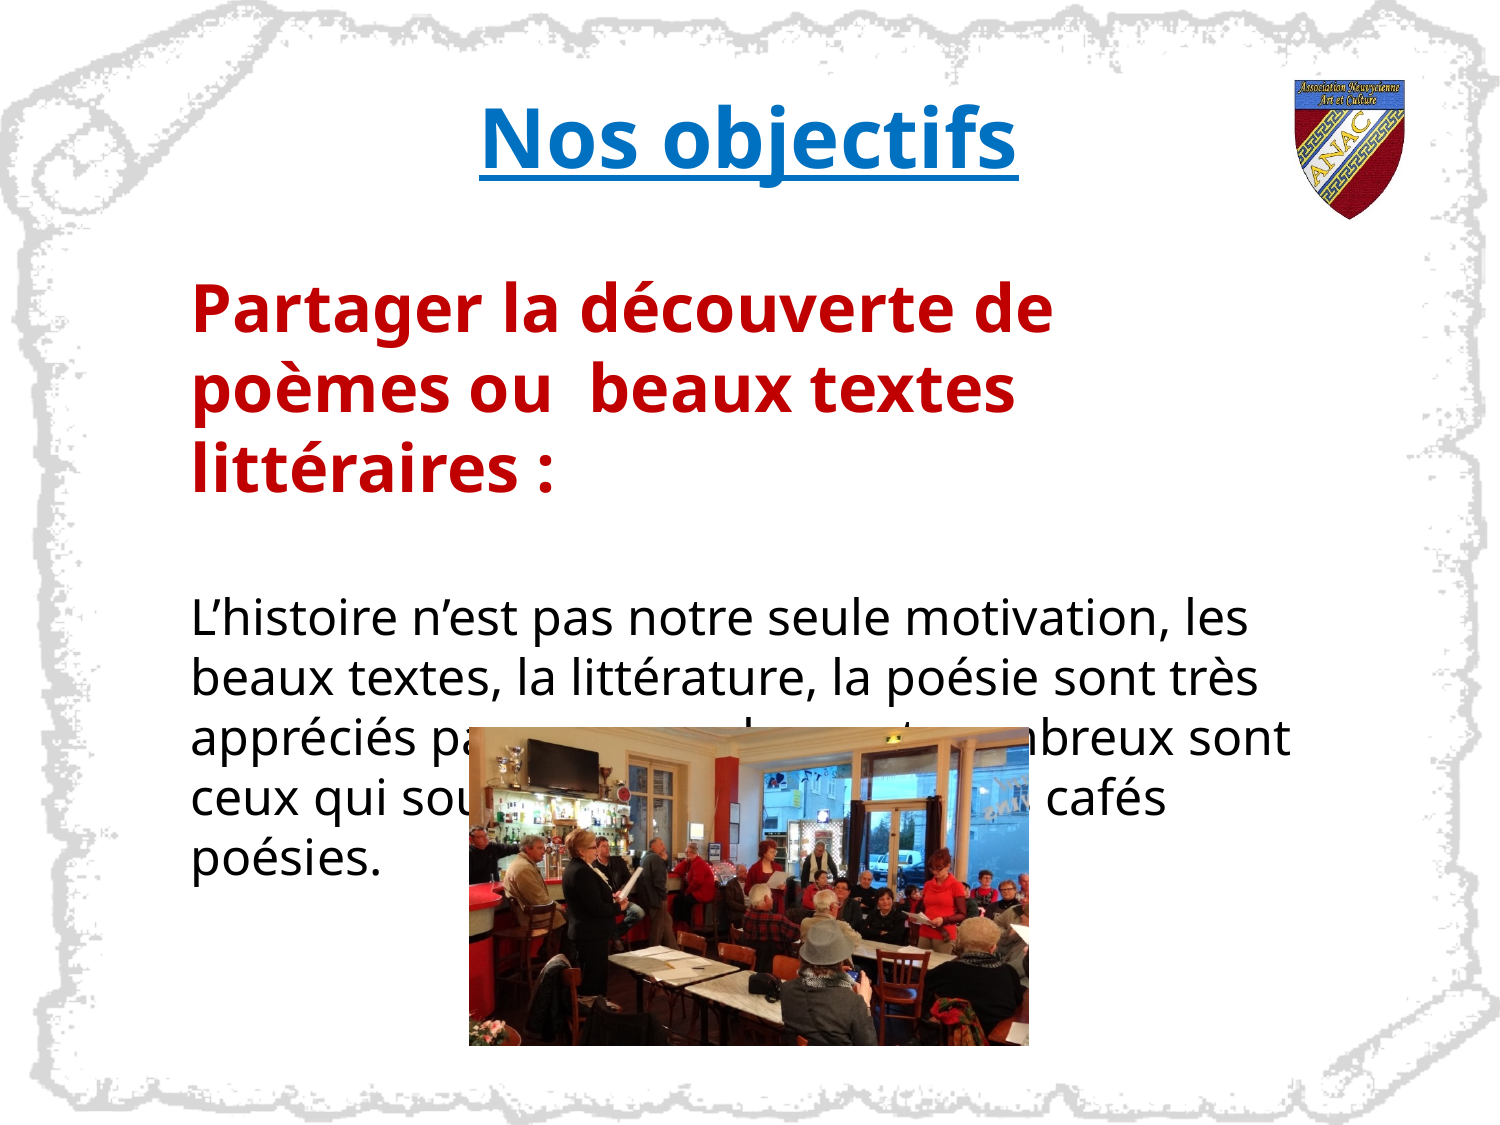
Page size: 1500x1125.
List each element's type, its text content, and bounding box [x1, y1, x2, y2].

picture [468, 727, 1030, 1047]
picture [1322, 78, 1405, 220]
text_box Nos objectifs Partager la découverte de poèmes ou beaux textes littéraires : L’histoire n’est pas notre seule motivation, les beaux textes, la littérature, la poésie sont très appréciés par nos membres, et nombreux sont ceux qui souhaitent participer à nos cafés poésies. [176, 78, 1322, 893]
